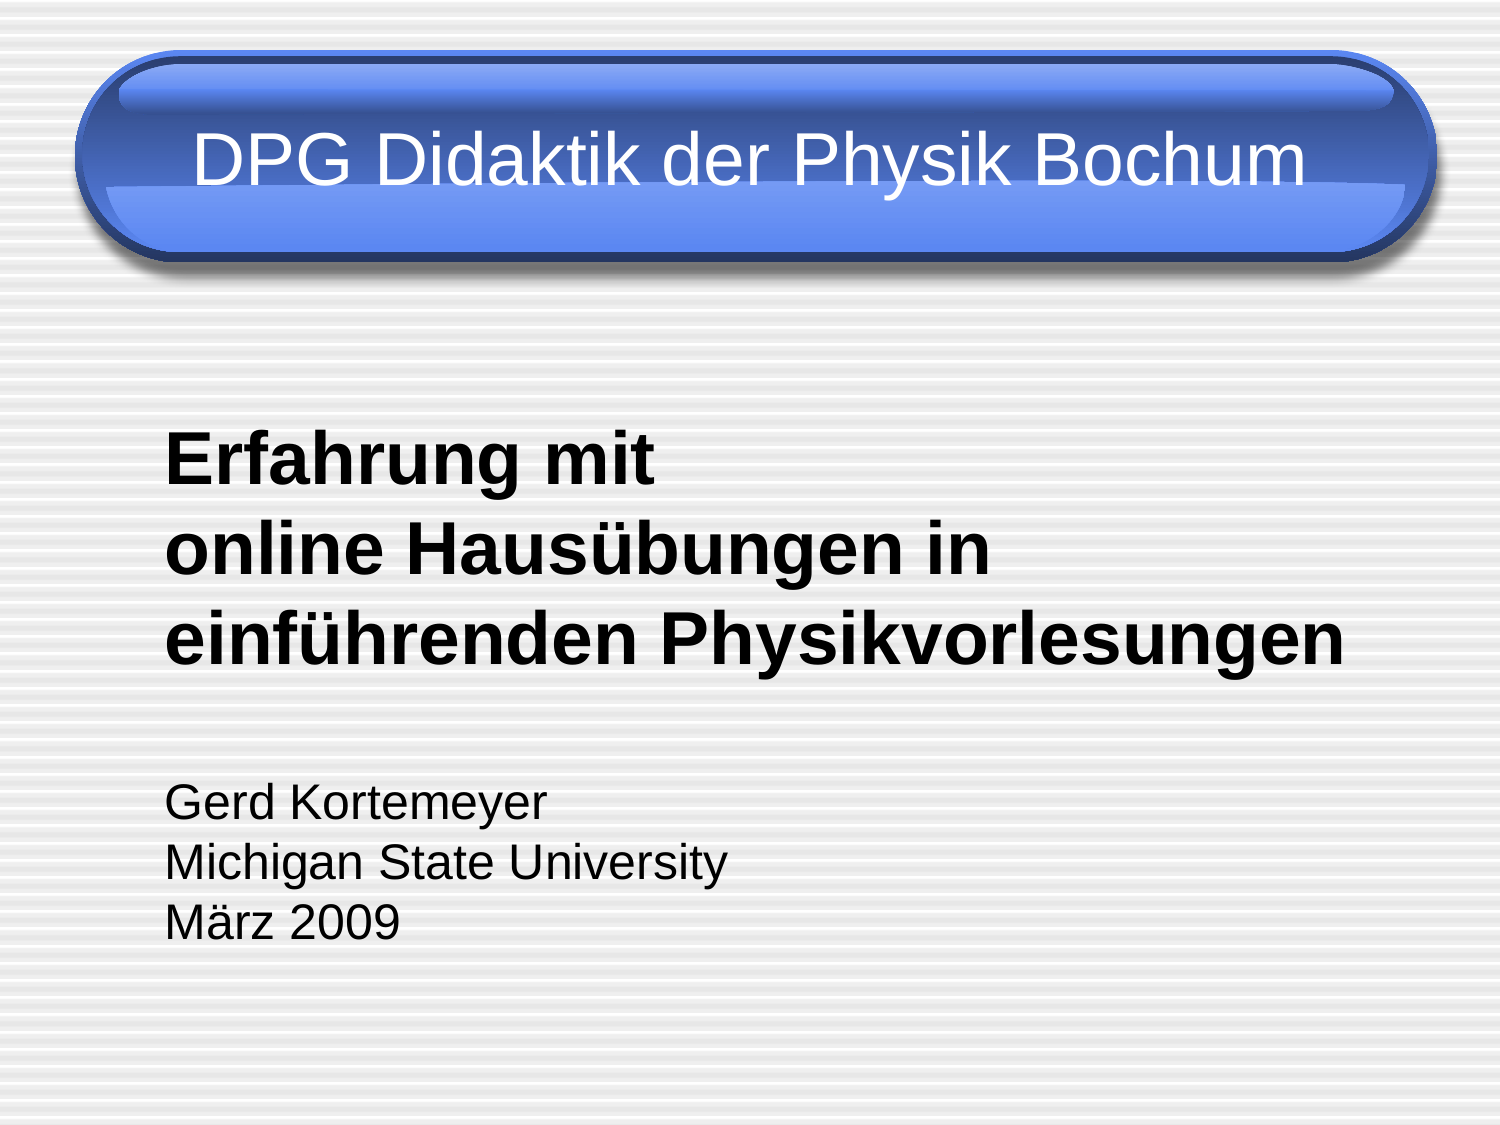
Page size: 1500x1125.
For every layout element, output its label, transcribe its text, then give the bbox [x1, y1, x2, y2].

title DPG Didaktik der Physik Bochum [112, 60, 1388, 251]
text_box Erfahrung mit online Hausübungen in einführenden Physikvorlesungen Gerd Kortemeyer Michigan State University März 2009 [150, 312, 1375, 958]
picture [0, 0, 1500, 1125]
